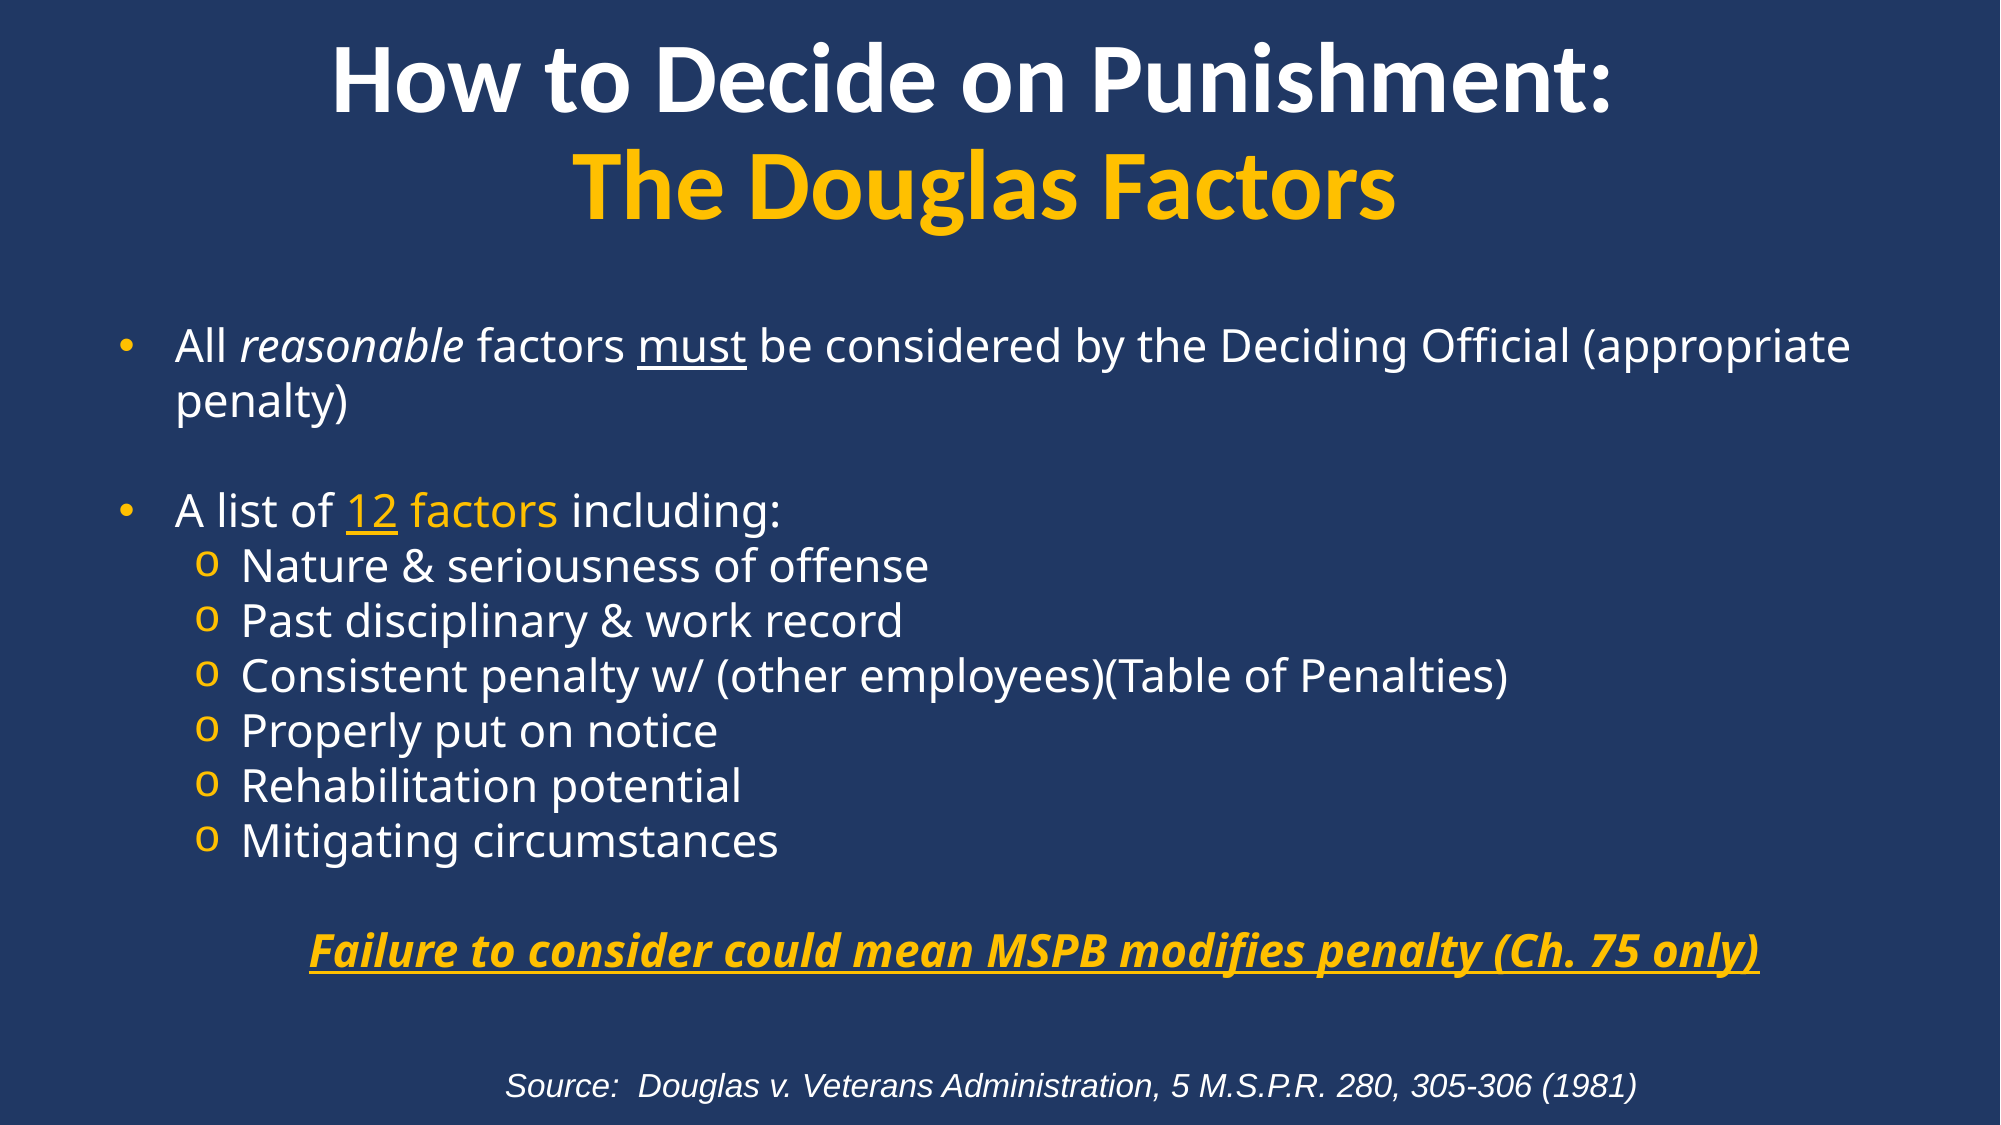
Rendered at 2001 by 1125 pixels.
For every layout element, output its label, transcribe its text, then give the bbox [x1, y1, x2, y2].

title How to Decide on Punishment: The Douglas Factors [245, 52, 1725, 215]
text_box Source: Douglas v. Veterans Administration, 5 M.S.P.R. 280, 305-306 (1981) [125, 1056, 2000, 1112]
text_box All reasonable factors must be considered by the Deciding Official (appropriate penalty) A list of 12 factors including: Nature & seriousness of offense Past disciplinary & work record Consistent penalty w/ (other employees)(Table of Penalties) Properly put on notice Rehabilitation potential Mitigating circumstances Failure to consider could mean MSPB modifies penalty (Ch. 75 only) [103, 309, 1966, 985]
